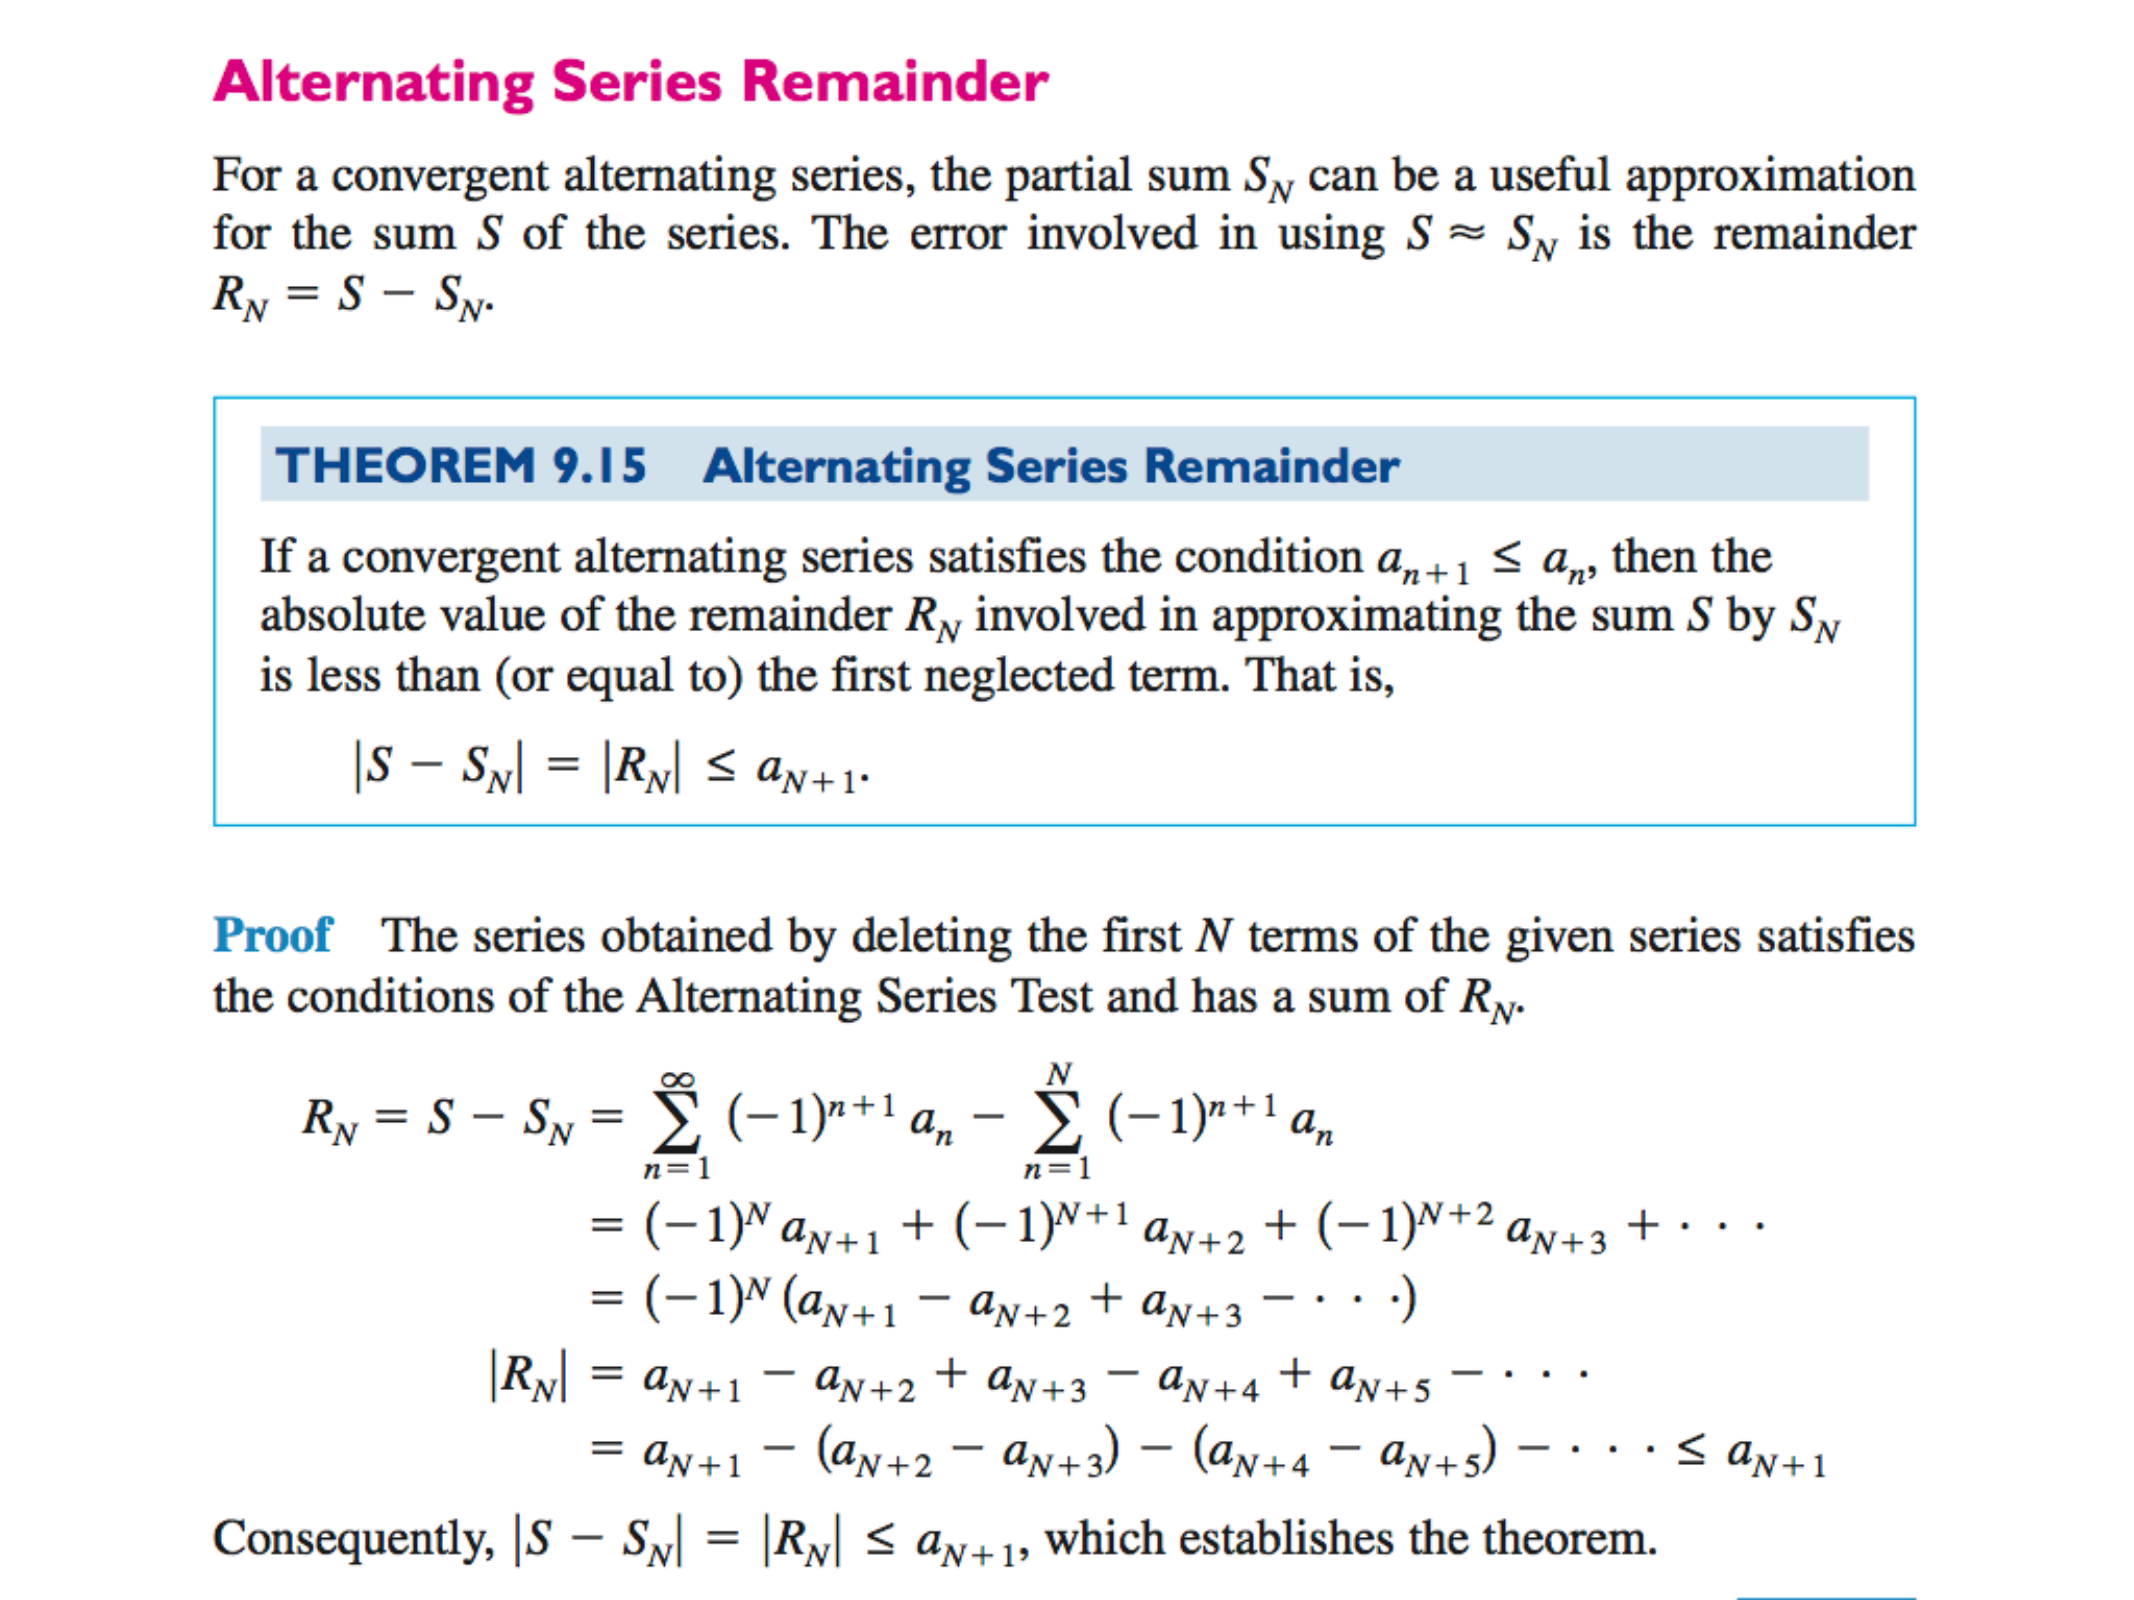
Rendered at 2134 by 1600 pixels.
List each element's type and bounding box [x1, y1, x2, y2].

picture [147, 16, 1947, 1600]
